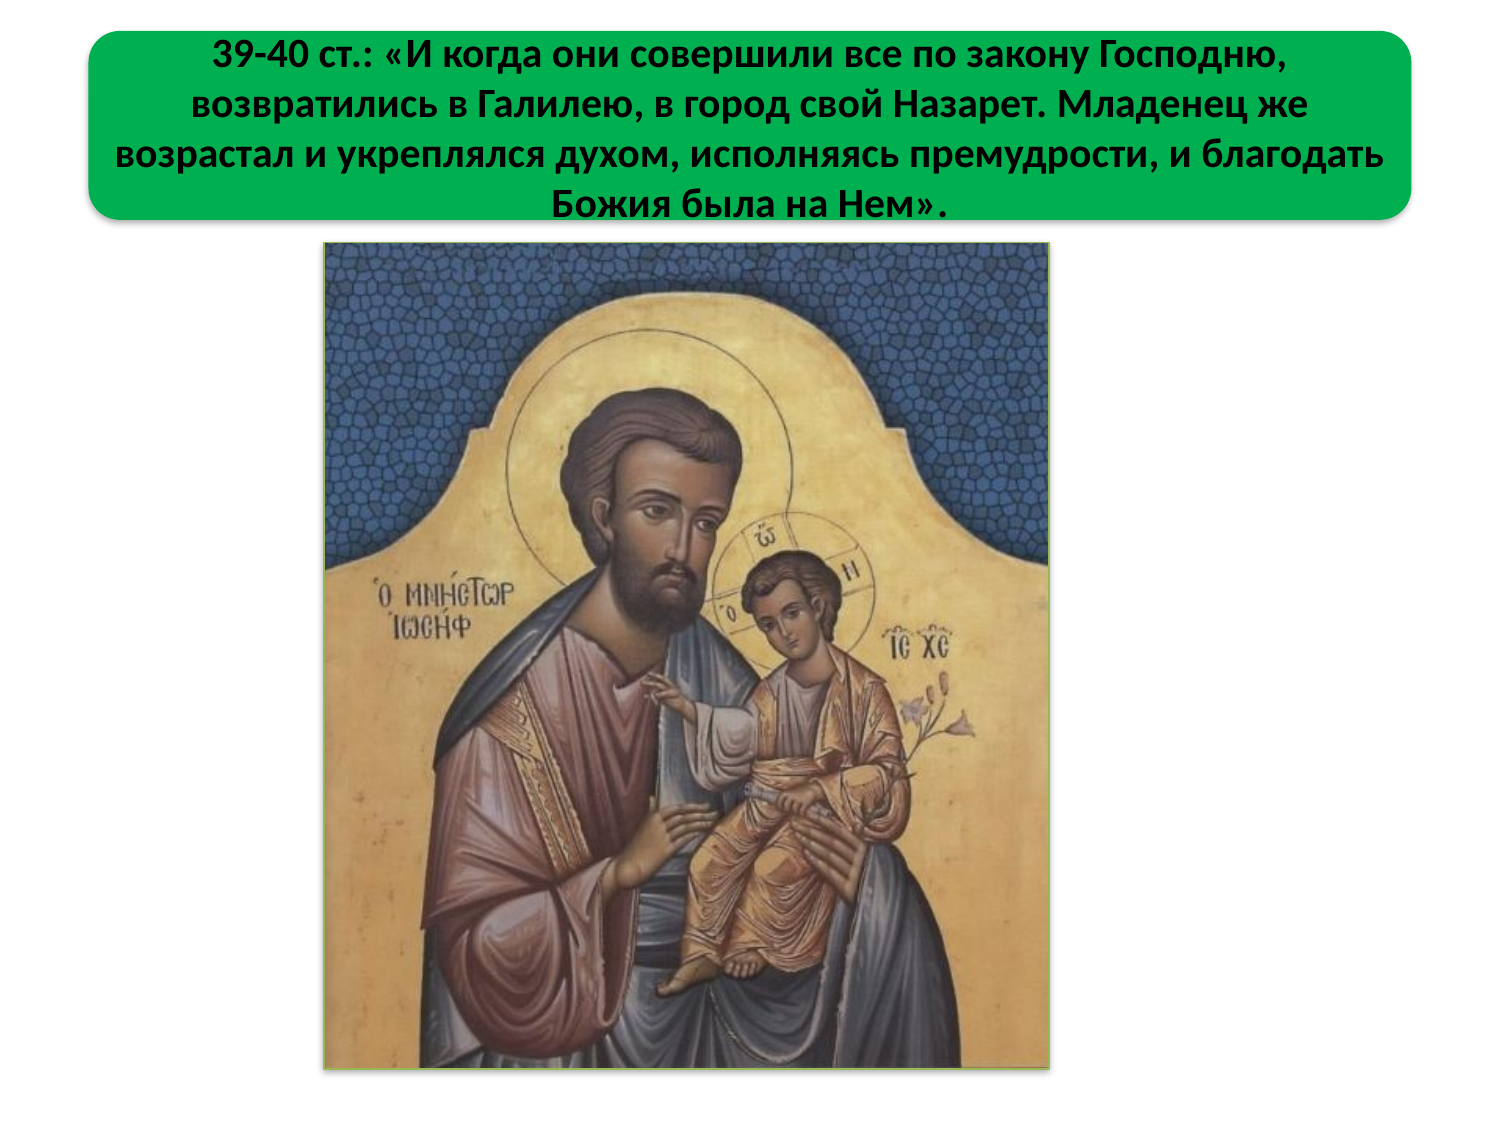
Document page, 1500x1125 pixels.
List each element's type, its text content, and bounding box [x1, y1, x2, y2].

picture [324, 243, 1049, 1069]
text_box 39-40 ст.: «И когда они совершили все по закону Господню, возвратились в Галилею, в город свой Назарет. Младенец же возрастал и укреплялся духом, исполняясь премудрости, и благодать Божия была на Нем». [86, 28, 1414, 222]
